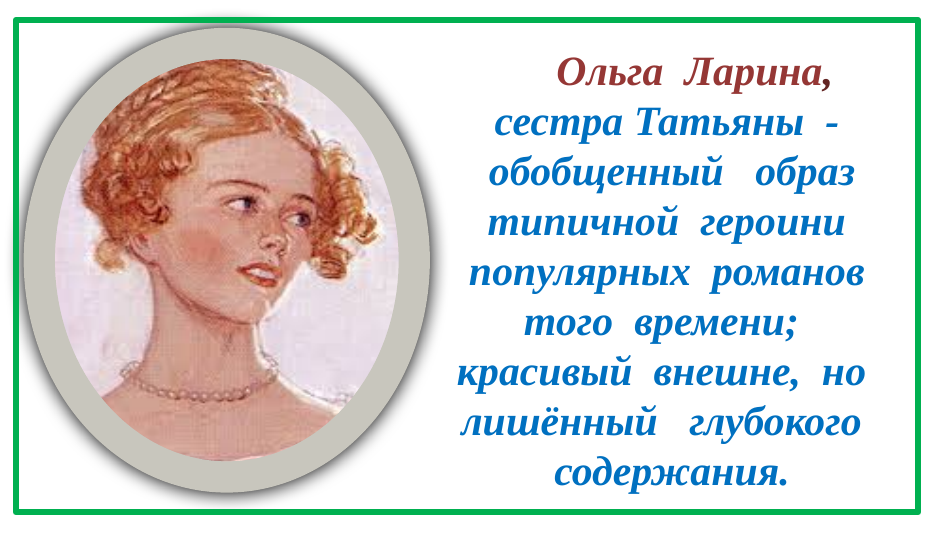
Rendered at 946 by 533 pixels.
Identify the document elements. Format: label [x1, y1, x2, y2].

text_box [14, 18, 920, 514]
picture [39, 43, 415, 478]
